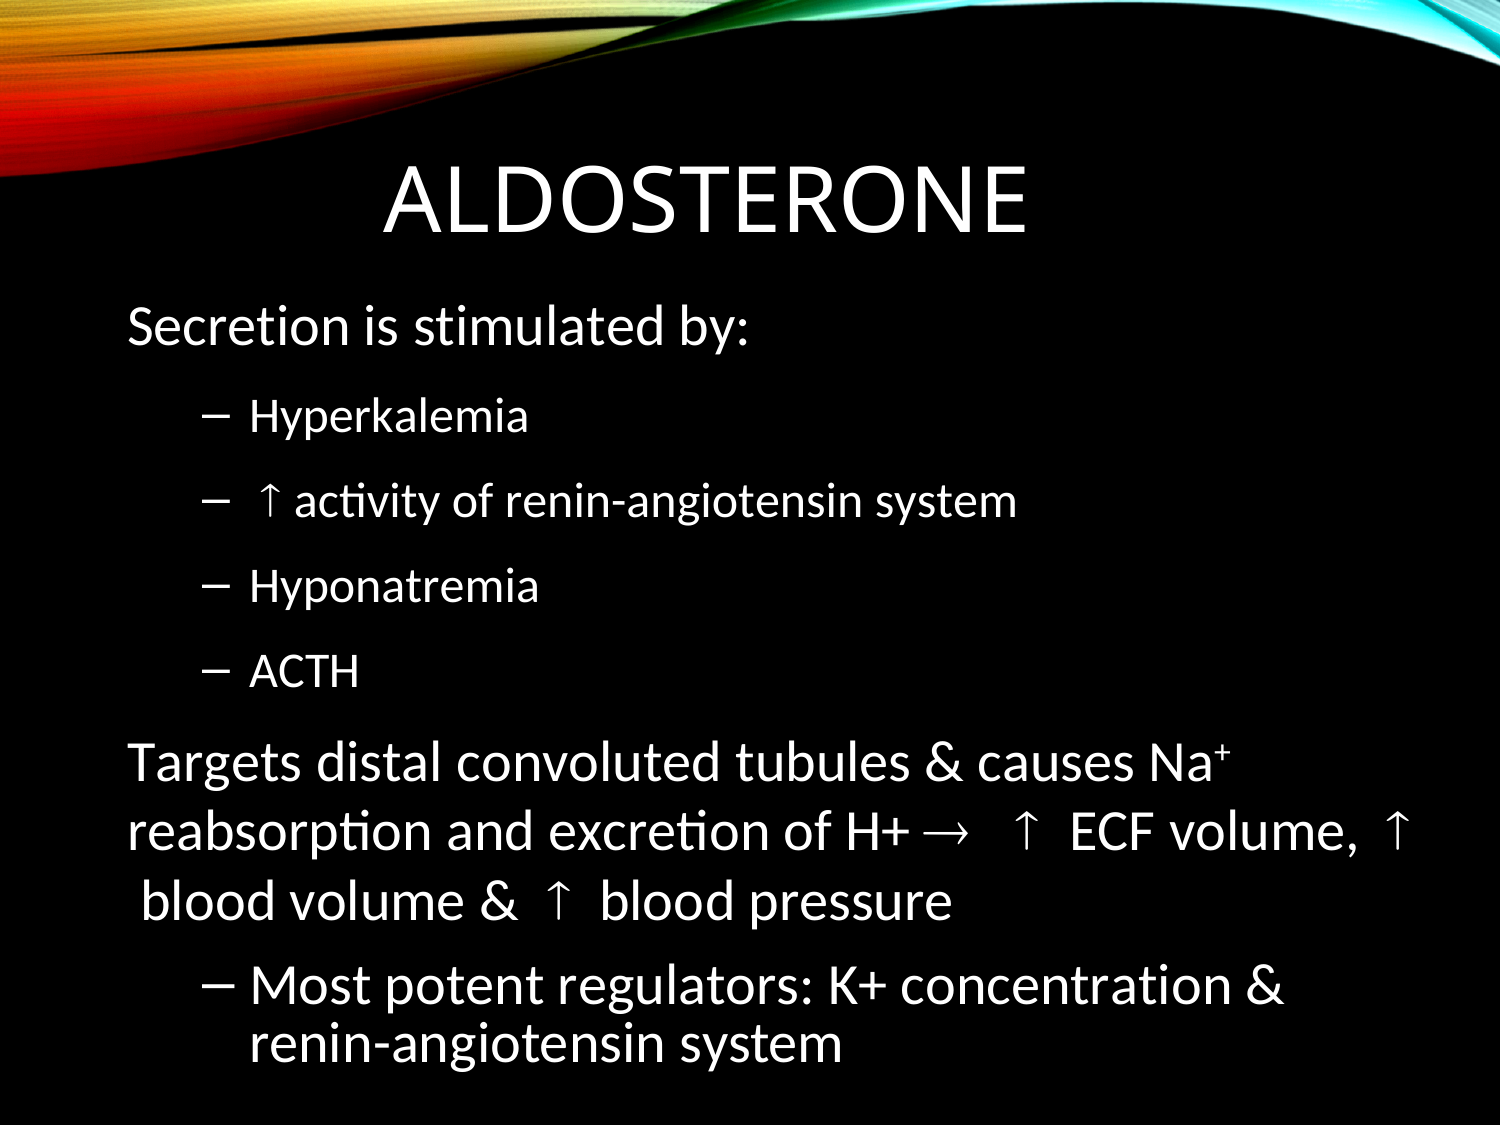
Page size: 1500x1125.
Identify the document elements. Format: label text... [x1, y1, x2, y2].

title Aldosterone [37, 54, 1084, 290]
picture [0, 0, 1500, 178]
text_box Secretion is stimulated by: Hyperkalemia  activity of renin-angiotensin system Hyponatremia ACTH Targets distal convoluted tubules & causes Na+ reabsorption and excretion of H+   ECF volume,  blood volume &  blood pressure Most potent regulators: K+ concentration & renin-angiotensin system [125, 287, 1417, 1075]
